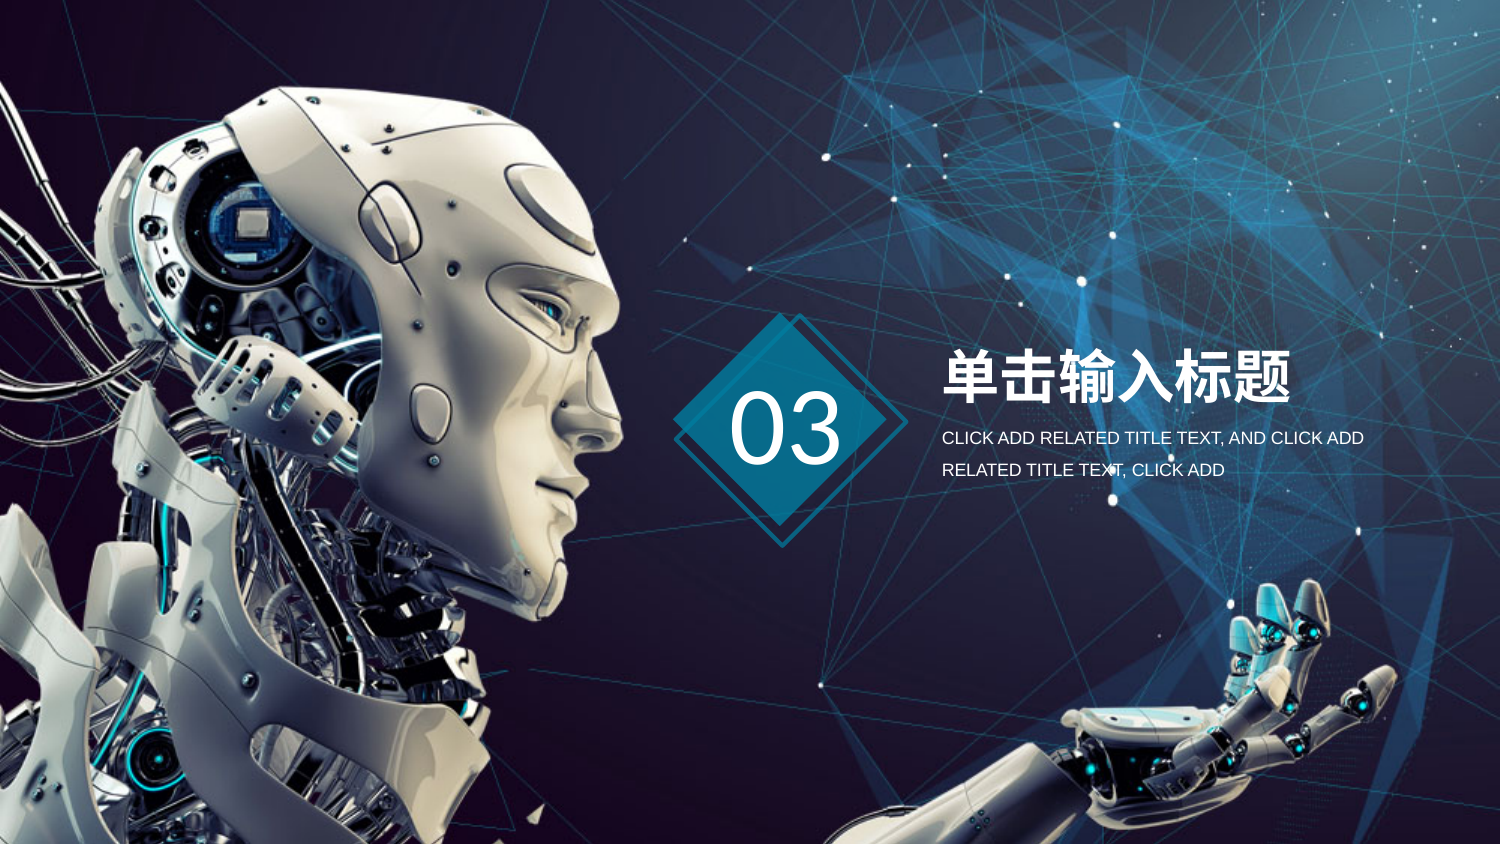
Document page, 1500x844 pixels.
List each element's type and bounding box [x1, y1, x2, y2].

text_box [701, 336, 870, 513]
picture [0, 0, 1500, 844]
